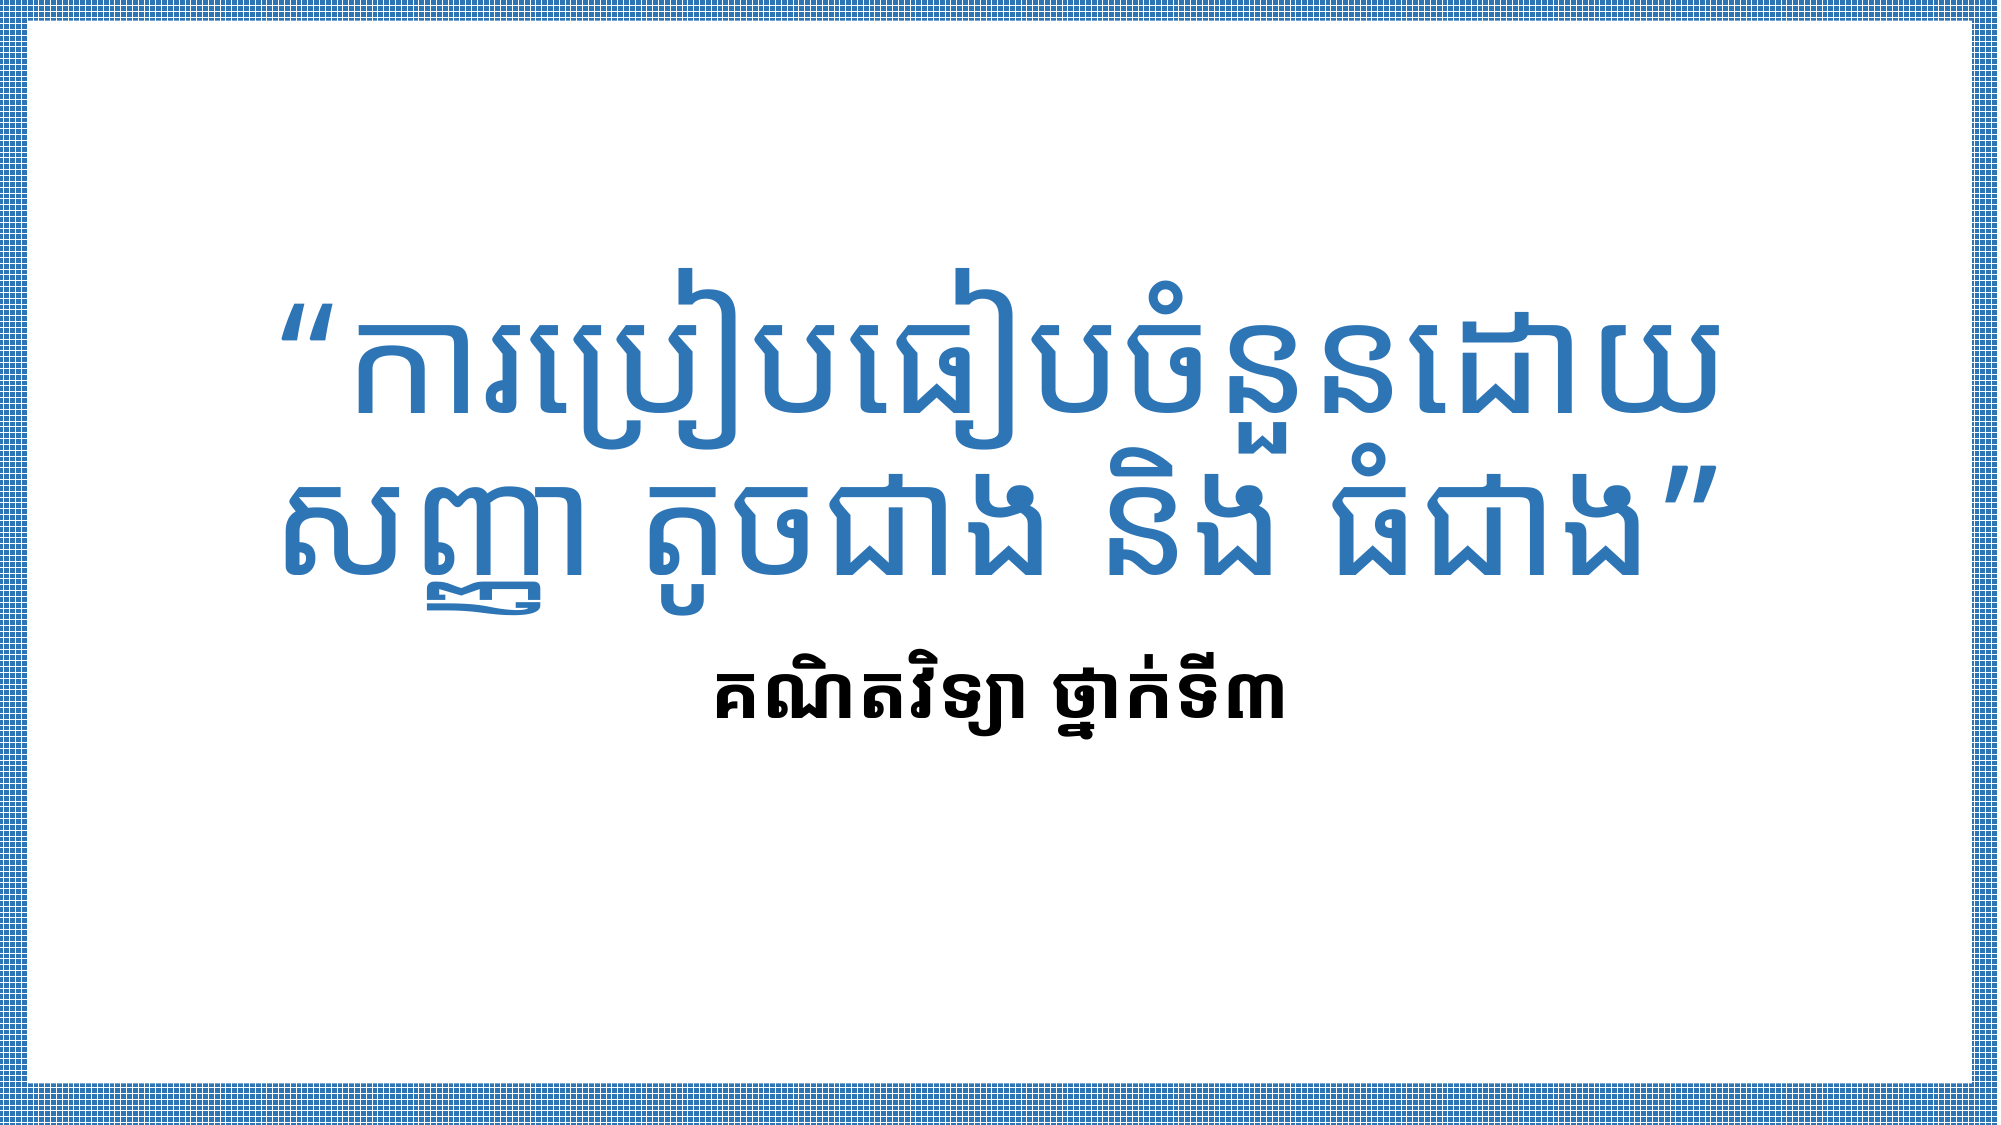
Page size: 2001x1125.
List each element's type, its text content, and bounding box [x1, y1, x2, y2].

subtitle គណិតវិទ្យា ថ្នាក់ទី៣ [249, 646, 1750, 857]
title “ការប្រៀបធៀបចំនួនដោយ សញ្ញា តូចជាង និង ធំជាង” [249, 223, 1750, 616]
text_box [27, 20, 1973, 1085]
text_box [0, 0, 1999, 1125]
